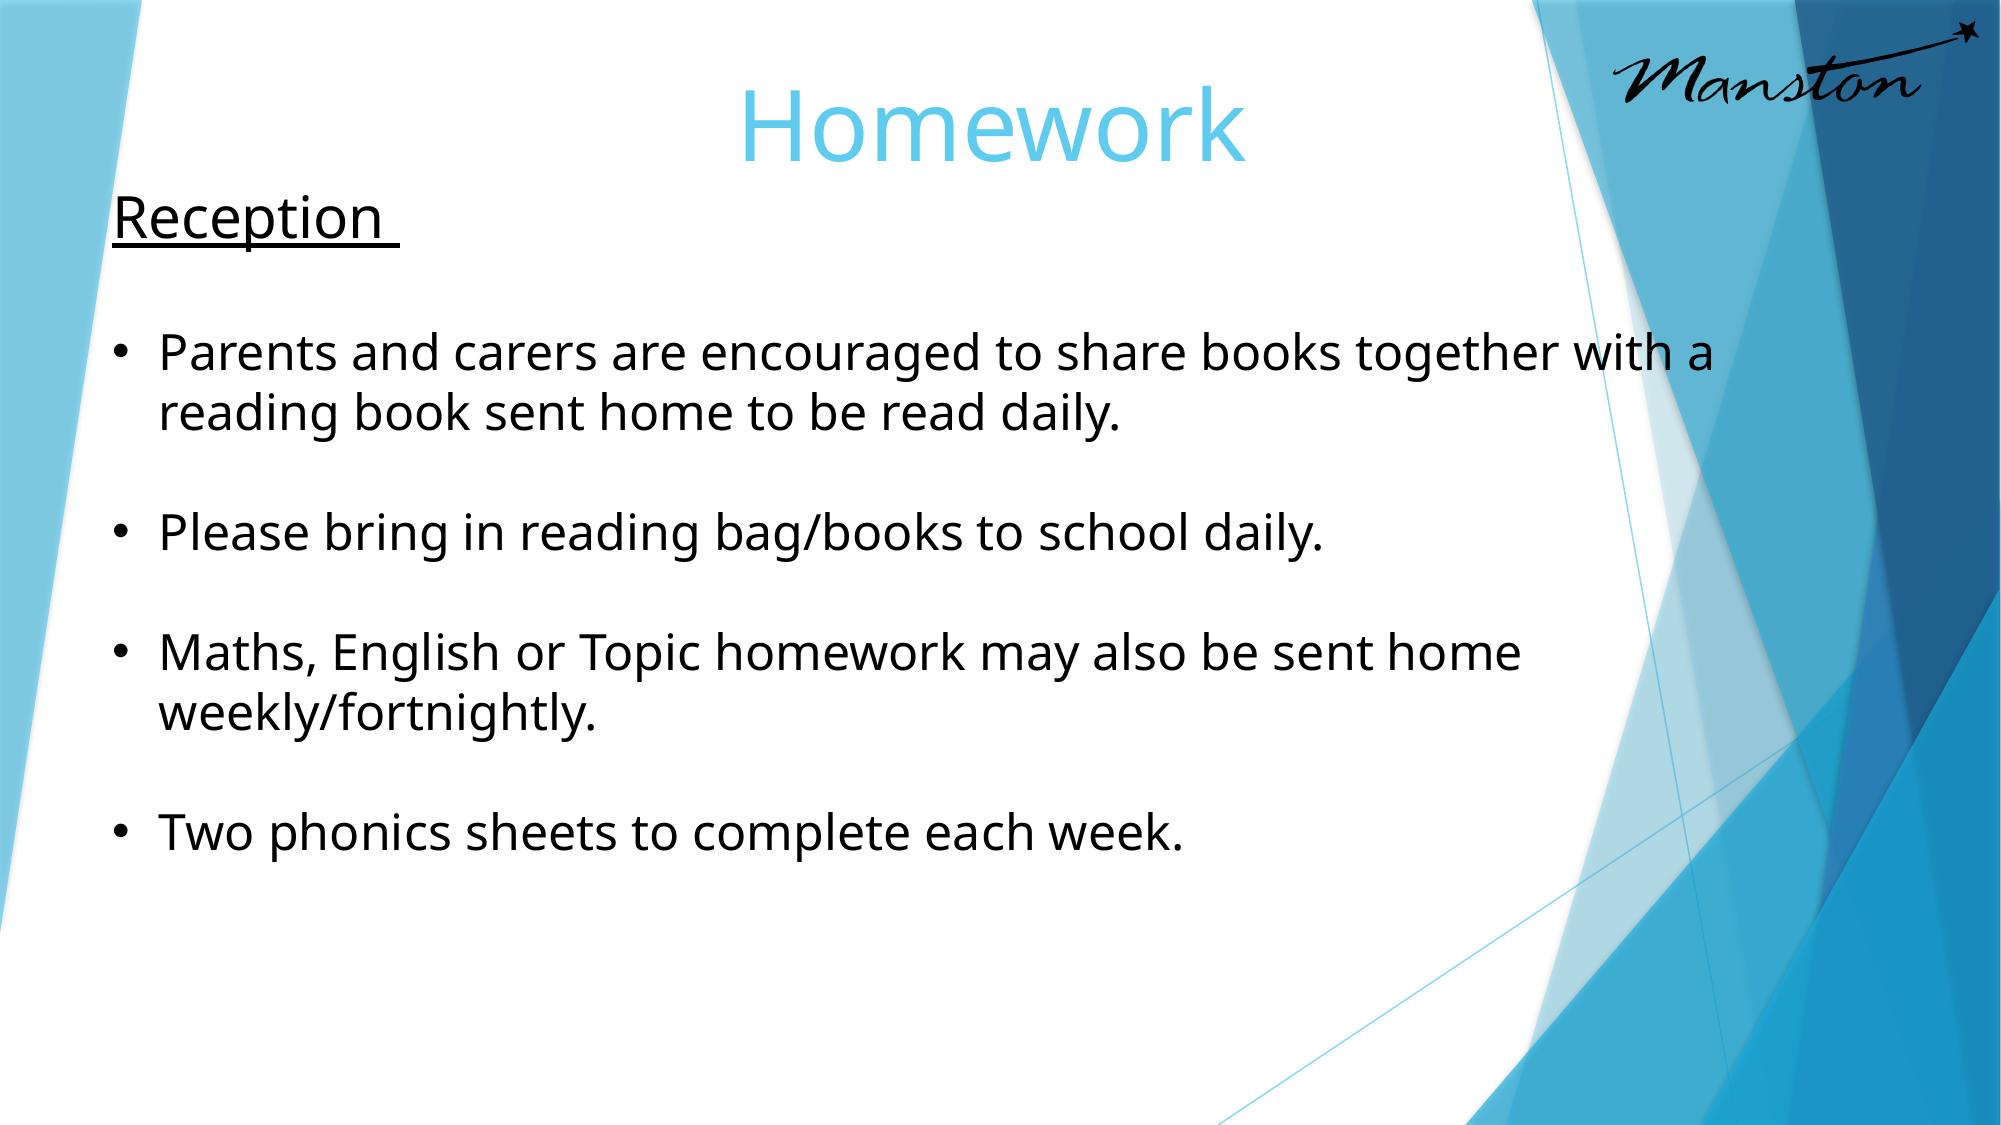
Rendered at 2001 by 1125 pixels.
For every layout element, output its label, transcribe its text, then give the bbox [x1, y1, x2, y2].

title Homework [0, 54, 1263, 189]
picture [1613, 21, 1979, 105]
text_box Reception Parents and carers are encouraged to share books together with a reading book sent home to be read daily. Please bring in reading bag/books to school daily. Maths, English or Topic homework may also be sent home weekly/fortnightly. Two phonics sheets to complete each week. [97, 103, 1813, 868]
